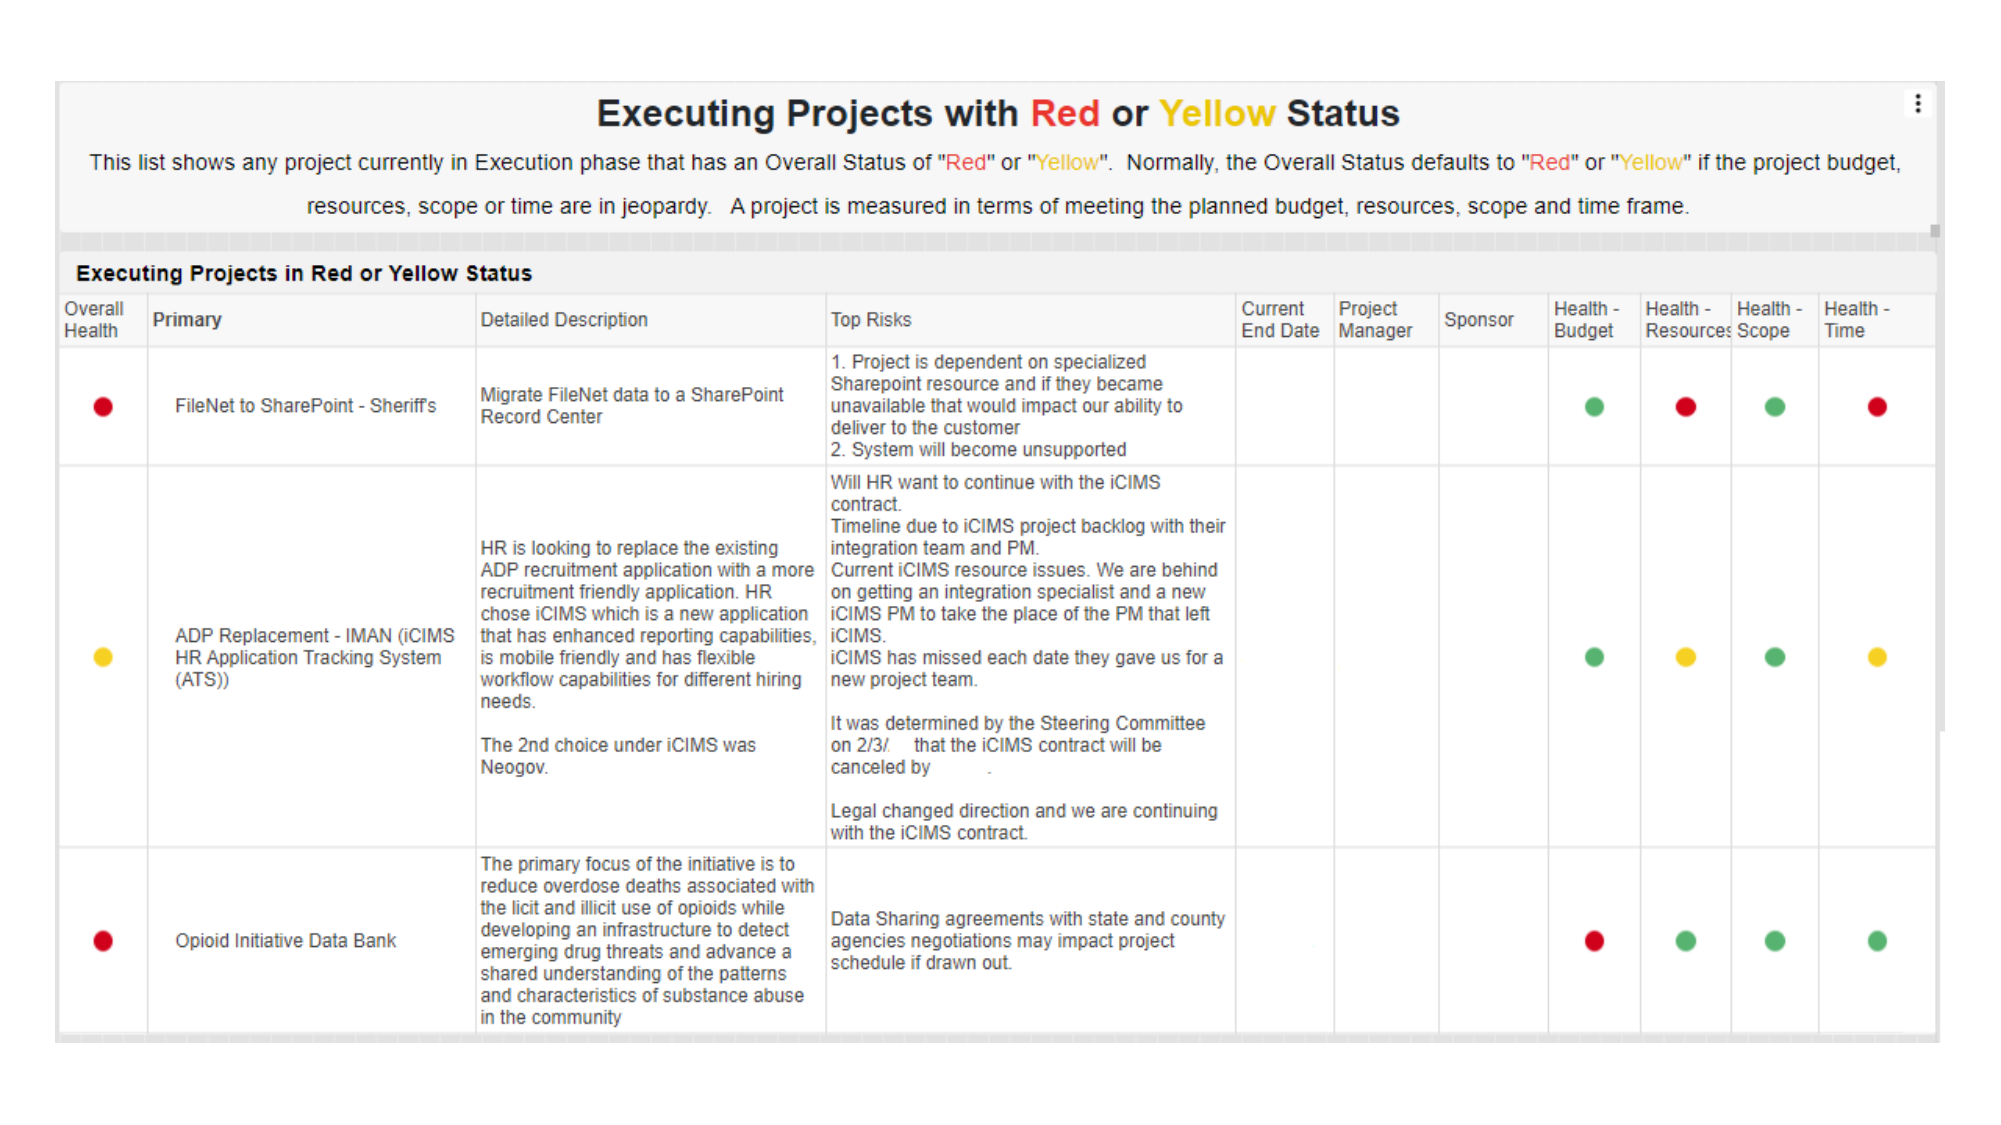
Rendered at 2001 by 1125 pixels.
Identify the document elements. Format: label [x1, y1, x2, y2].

picture [55, 81, 1945, 1043]
